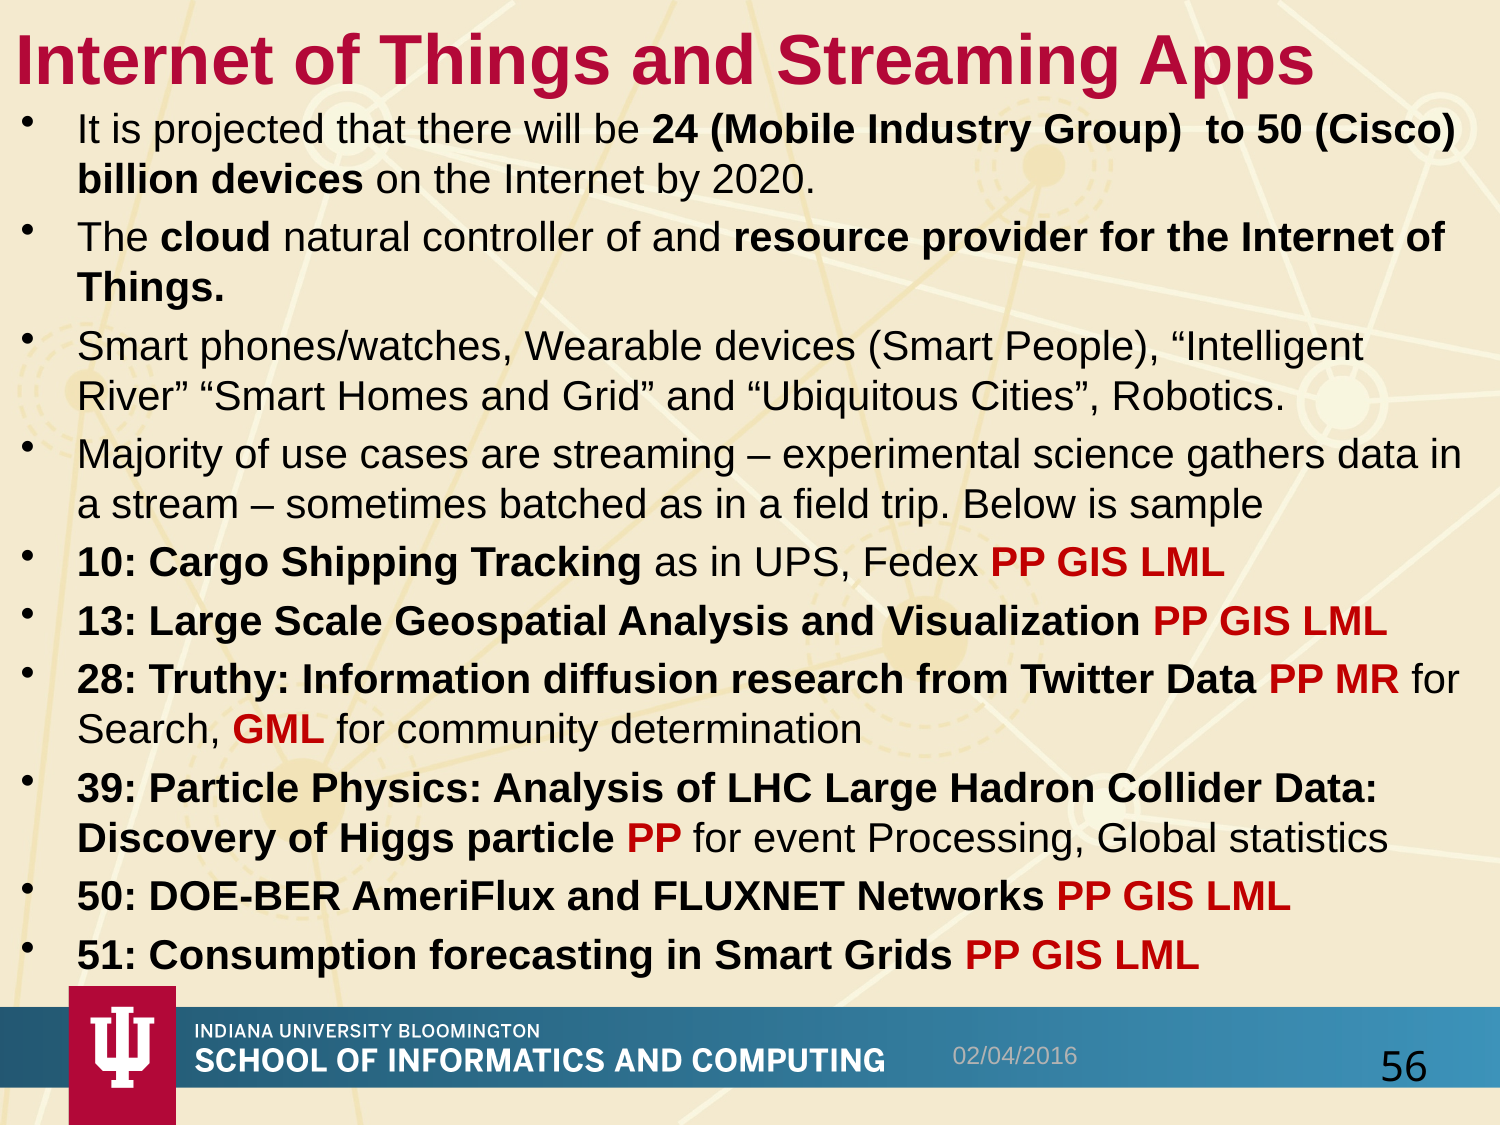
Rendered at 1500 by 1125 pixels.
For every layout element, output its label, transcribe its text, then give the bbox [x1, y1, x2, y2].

slide_number 56 [1365, 1032, 1474, 1081]
list It is projected that there will be 24 (Mobile Industry Group) to 50 (Cisco) billion devices on the Internet by 2020. The cloud natural controller of and resource provider for the Internet of Things. Smart phones/watches, Wearable devices (Smart People), “Intelligent River” “Smart Homes and Grid” and “Ubiquitous Cities”, Robotics. Majority of use cases are streaming – experimental science gathers data in a stream – sometimes batched as in a field trip. Below is sample 10: Cargo Shipping Tracking as in UPS, Fedex PP GIS LML 13: Large Scale Geospatial Analysis and Visualization PP GIS LML 28: Truthy: Information diffusion research from Twitter Data PP MR for Search, GML for community determination 39: Particle Physics: Analysis of LHC Large Hadron Collider Data: Discovery of Higgs particle PP for event Processing, Global statistics 50: DOE-BER AmeriFlux and FLUXNET Networks PP GIS LML 51: Consumption forecasting in Smart Grids PP GIS LML [5, 93, 1500, 1125]
picture [0, 112, 5, 1125]
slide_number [937, 1024, 1275, 1085]
title Internet of Things and Streaming Apps [0, 0, 1500, 112]
